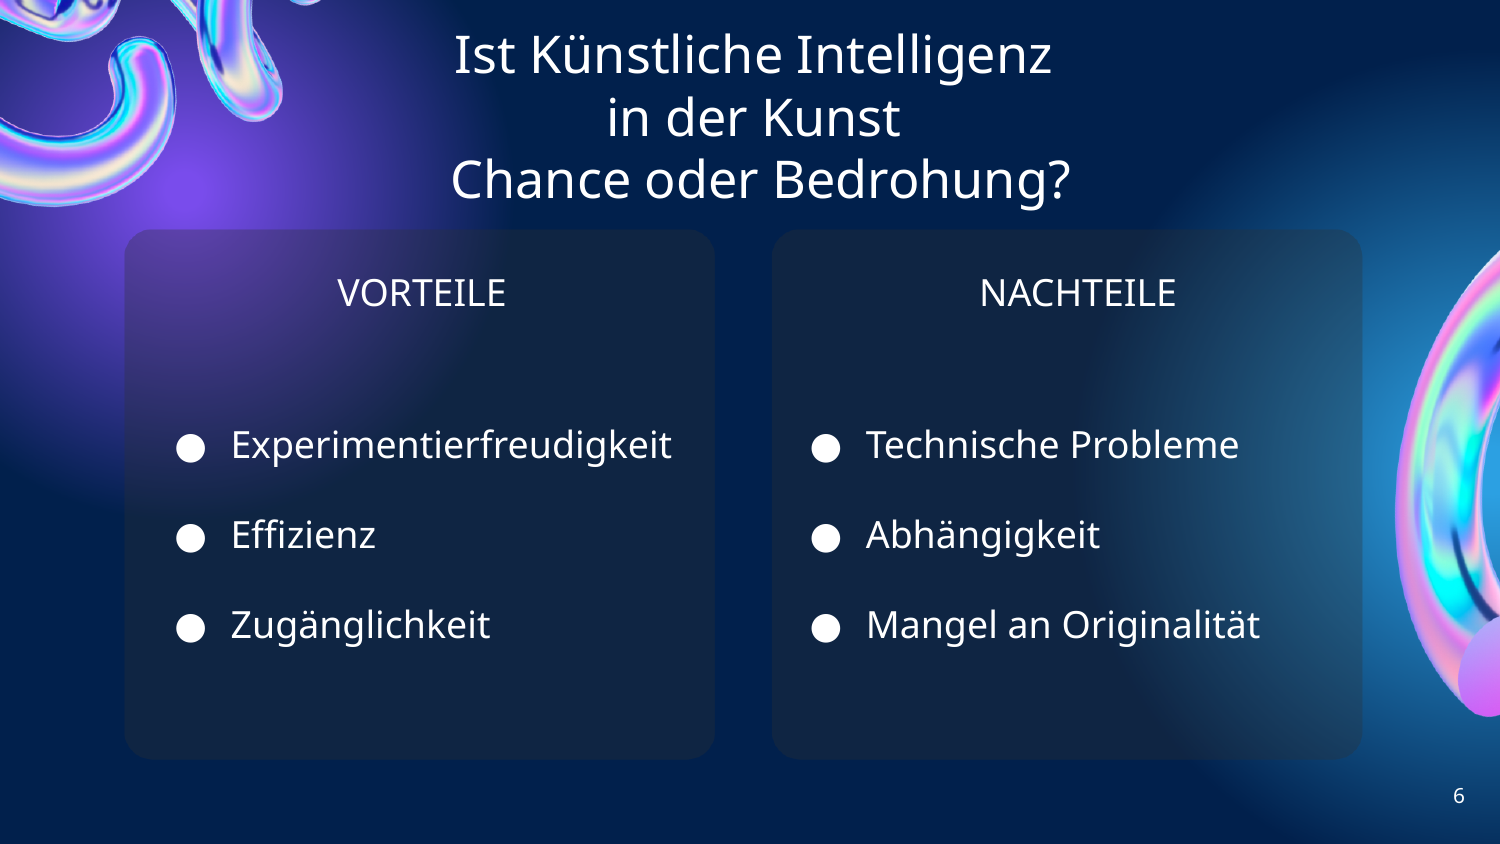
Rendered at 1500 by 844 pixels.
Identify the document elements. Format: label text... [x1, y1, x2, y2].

list Technische Probleme Abhängigkeit Mangel an Originalität [775, 361, 1432, 844]
text_box VORTEILE [93, 254, 750, 330]
text_box NACHTEILE [750, 254, 1407, 330]
list Experimentierfreudigkeit Effizienz Zugänglichkeit [140, 361, 775, 844]
title Ist Künstliche Intelligenz in der Kunst Chance oder Bedrohung? [62, 6, 1460, 101]
slide_number ‹#› [1389, 764, 1480, 830]
picture [0, 0, 1500, 844]
